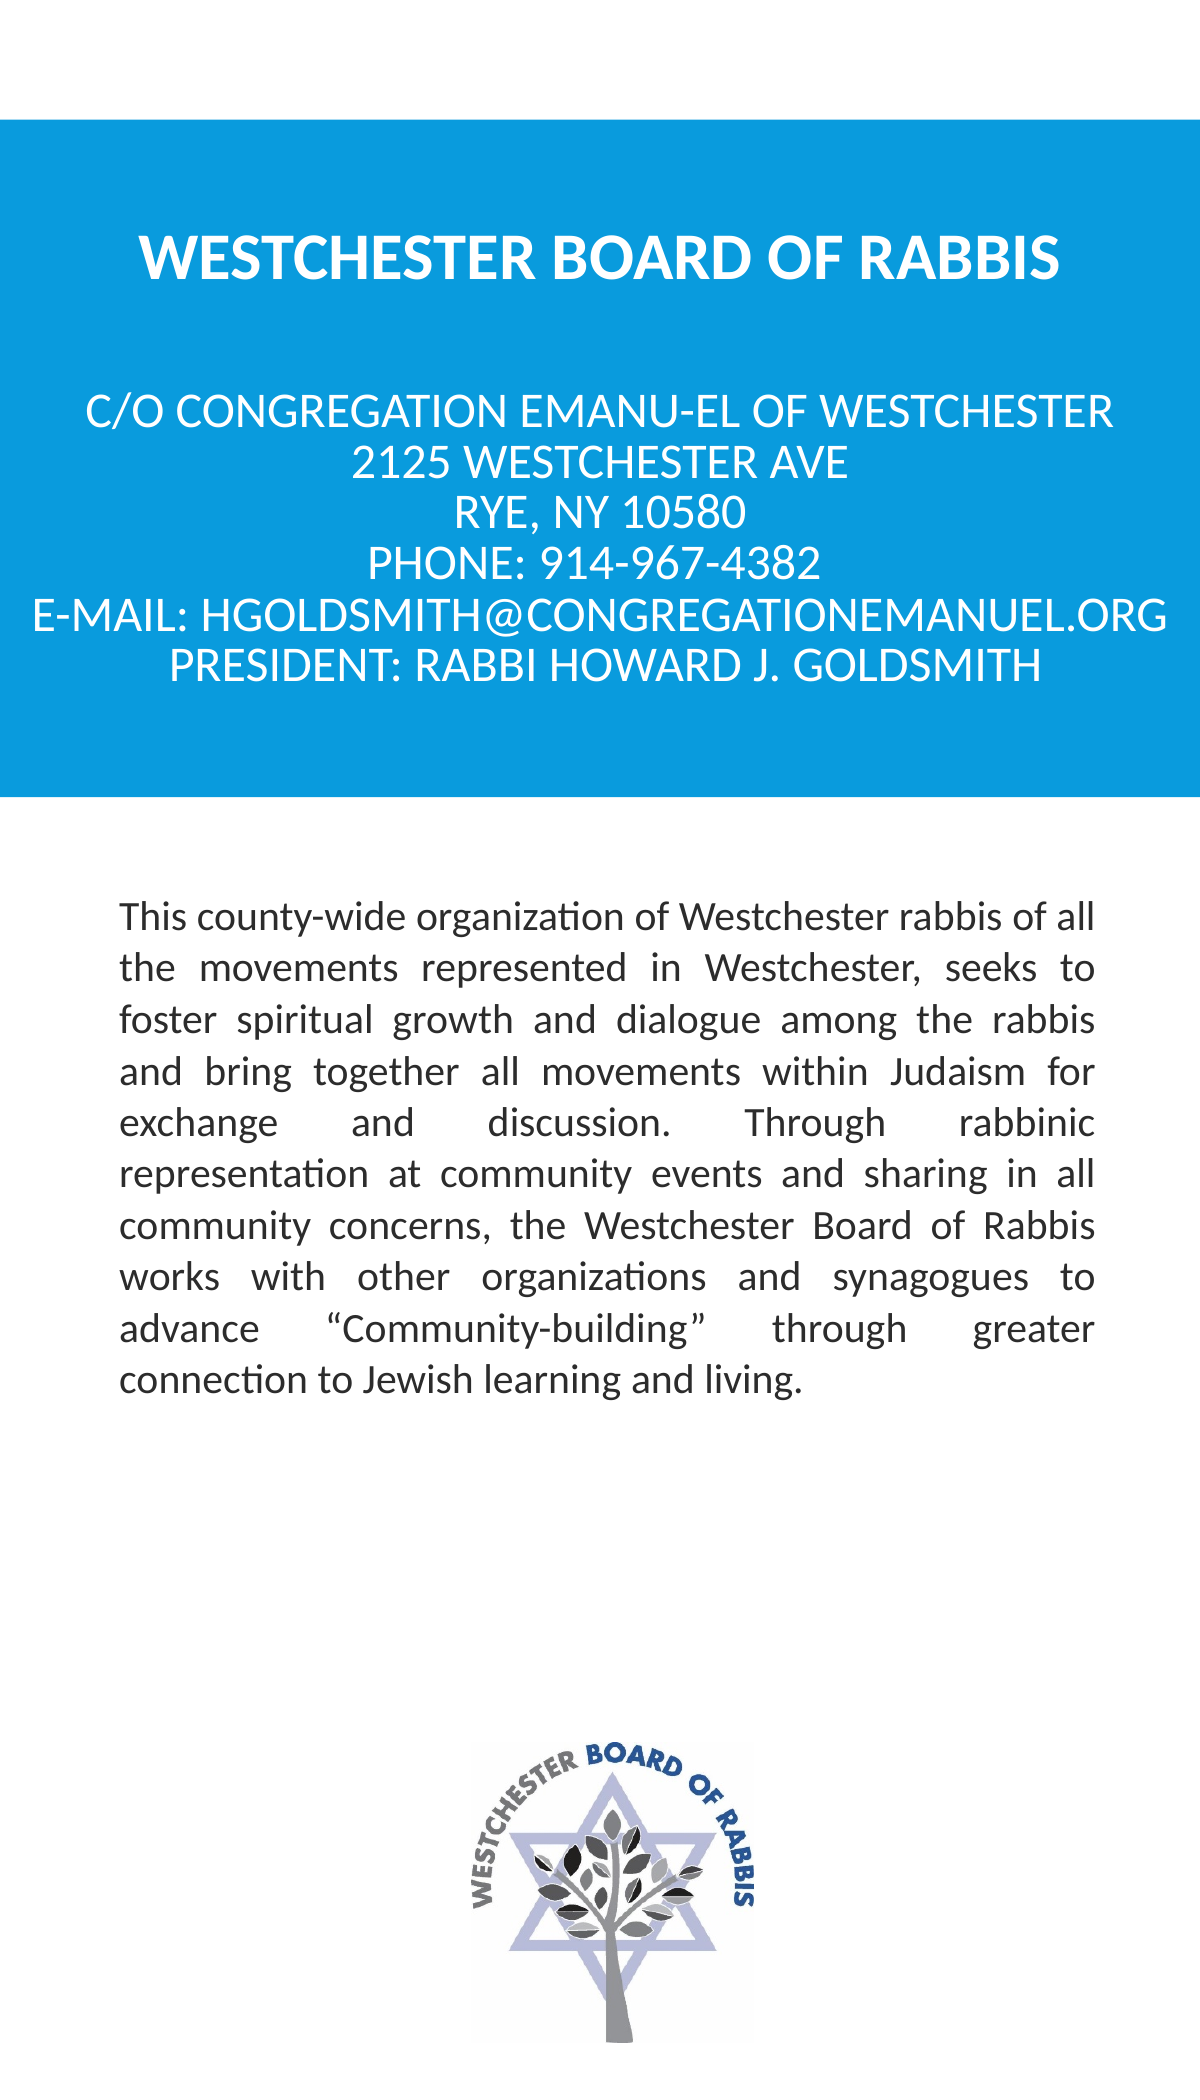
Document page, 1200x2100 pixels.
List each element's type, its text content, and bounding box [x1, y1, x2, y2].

picture [471, 1741, 754, 2043]
text_box This county-wide organization of Westchester rabbis of all the movements represented in Westchester, seeks to foster spiritual growth and dialogue among the rabbis and bring together all movements within Judaism for exchange and discussion. Through rabbinic representation at community events and sharing in all community concerns, the Westchester Board of Rabbis works with other organizations and synagogues to advance “Community-building” through greater connection to Jewish learning and living. [102, 879, 1111, 1450]
title Westchester Board of Rabbis c/o Congregation Emanu-El of Westchester 2125 Westchester Ave Rye, NY 10580 Phone: 914-967-4382 E-Mail: hgoldsmith@congregationemanuel.org President: Rabbi Howard J. Goldsmith [0, 119, 1200, 798]
